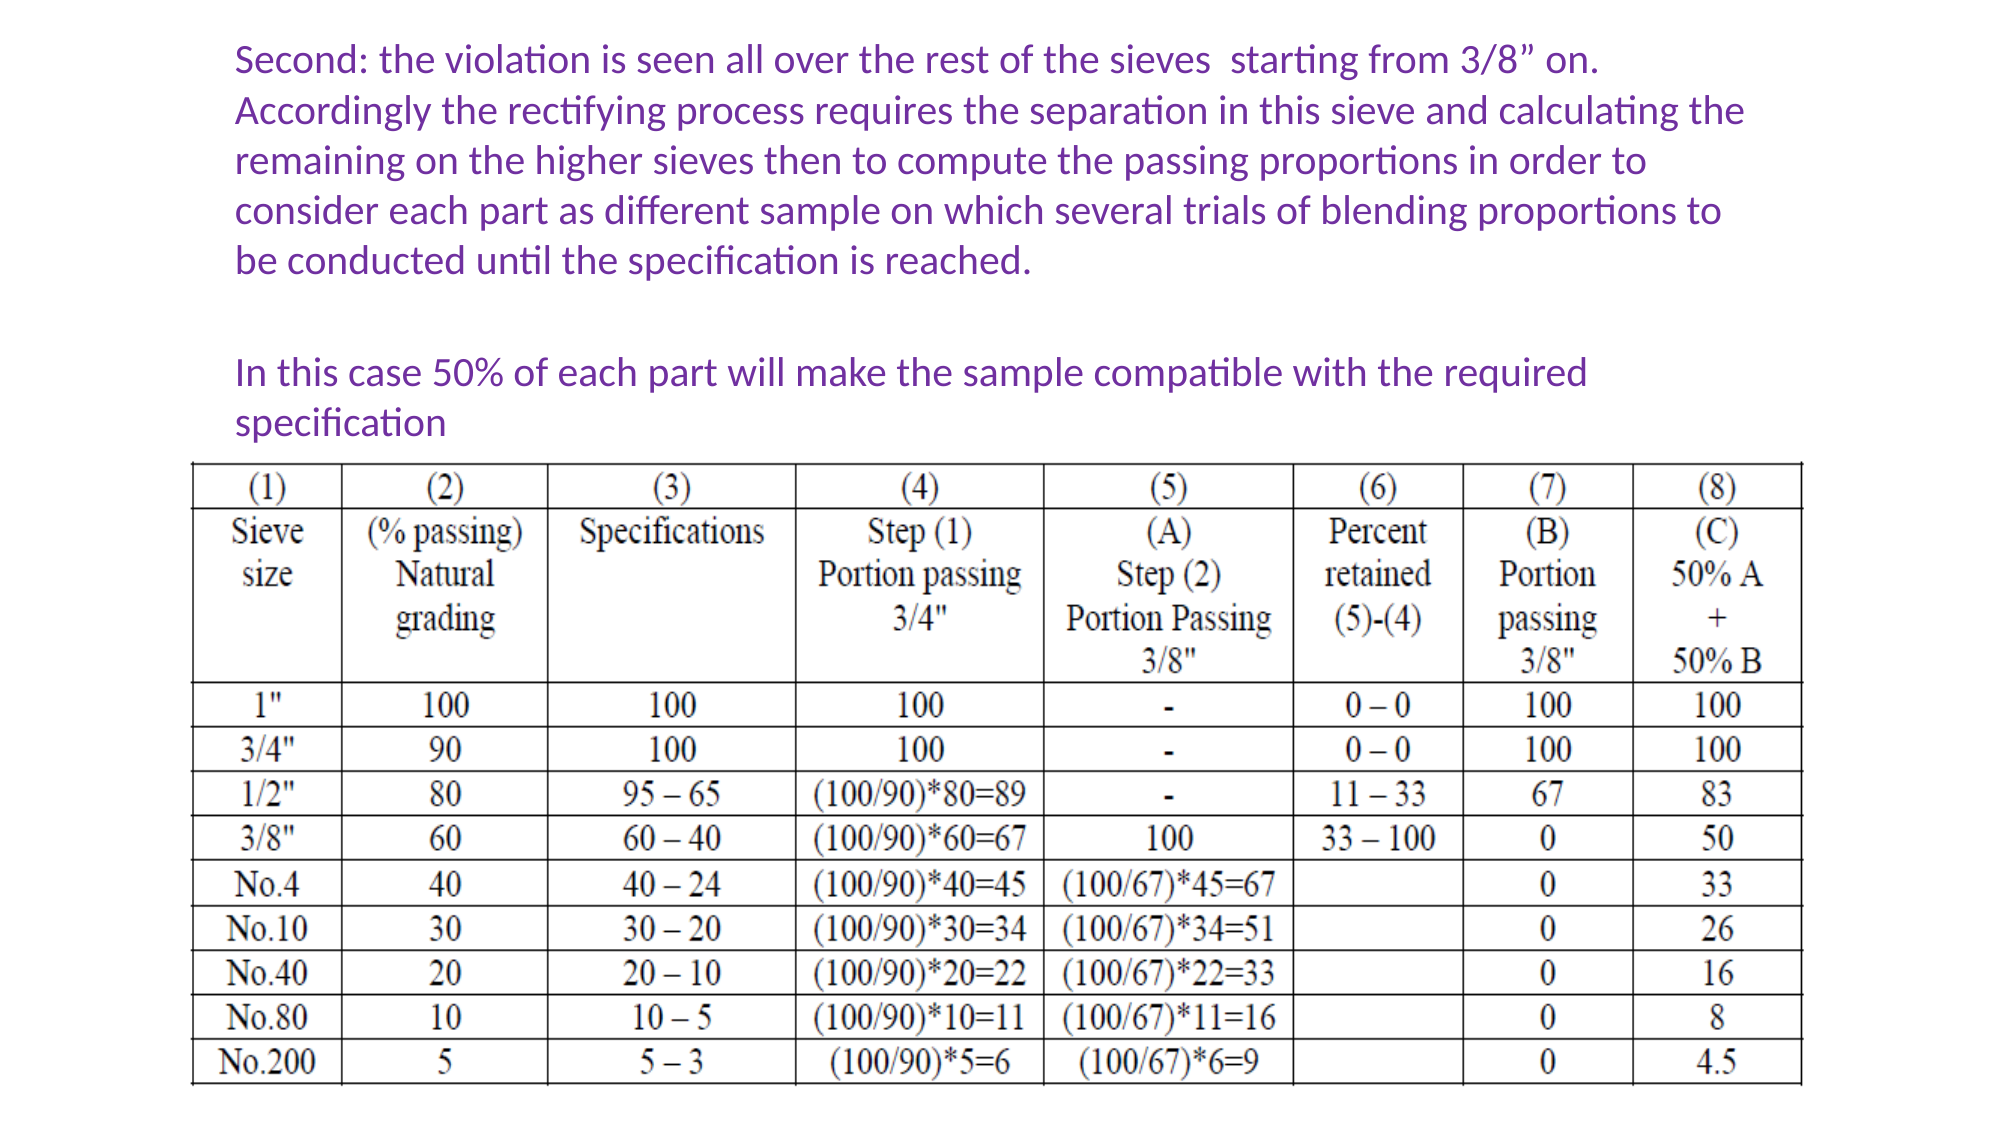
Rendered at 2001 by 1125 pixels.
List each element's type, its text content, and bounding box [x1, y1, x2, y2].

text_box Second: the violation is seen all over the rest of the sieves starting from 3/8” on. Accordingly the rectifying process requires the separation in this sieve and calculating the remaining on the higher sieves then to compute the passing proportions in order to consider each part as different sample on which several trials of blending proportions to be conducted until the specification is reached. [220, 24, 1791, 290]
text_box In this case 50% of each part will make the sample compatible with the required specification [220, 337, 1791, 453]
picture [182, 455, 1813, 1093]
